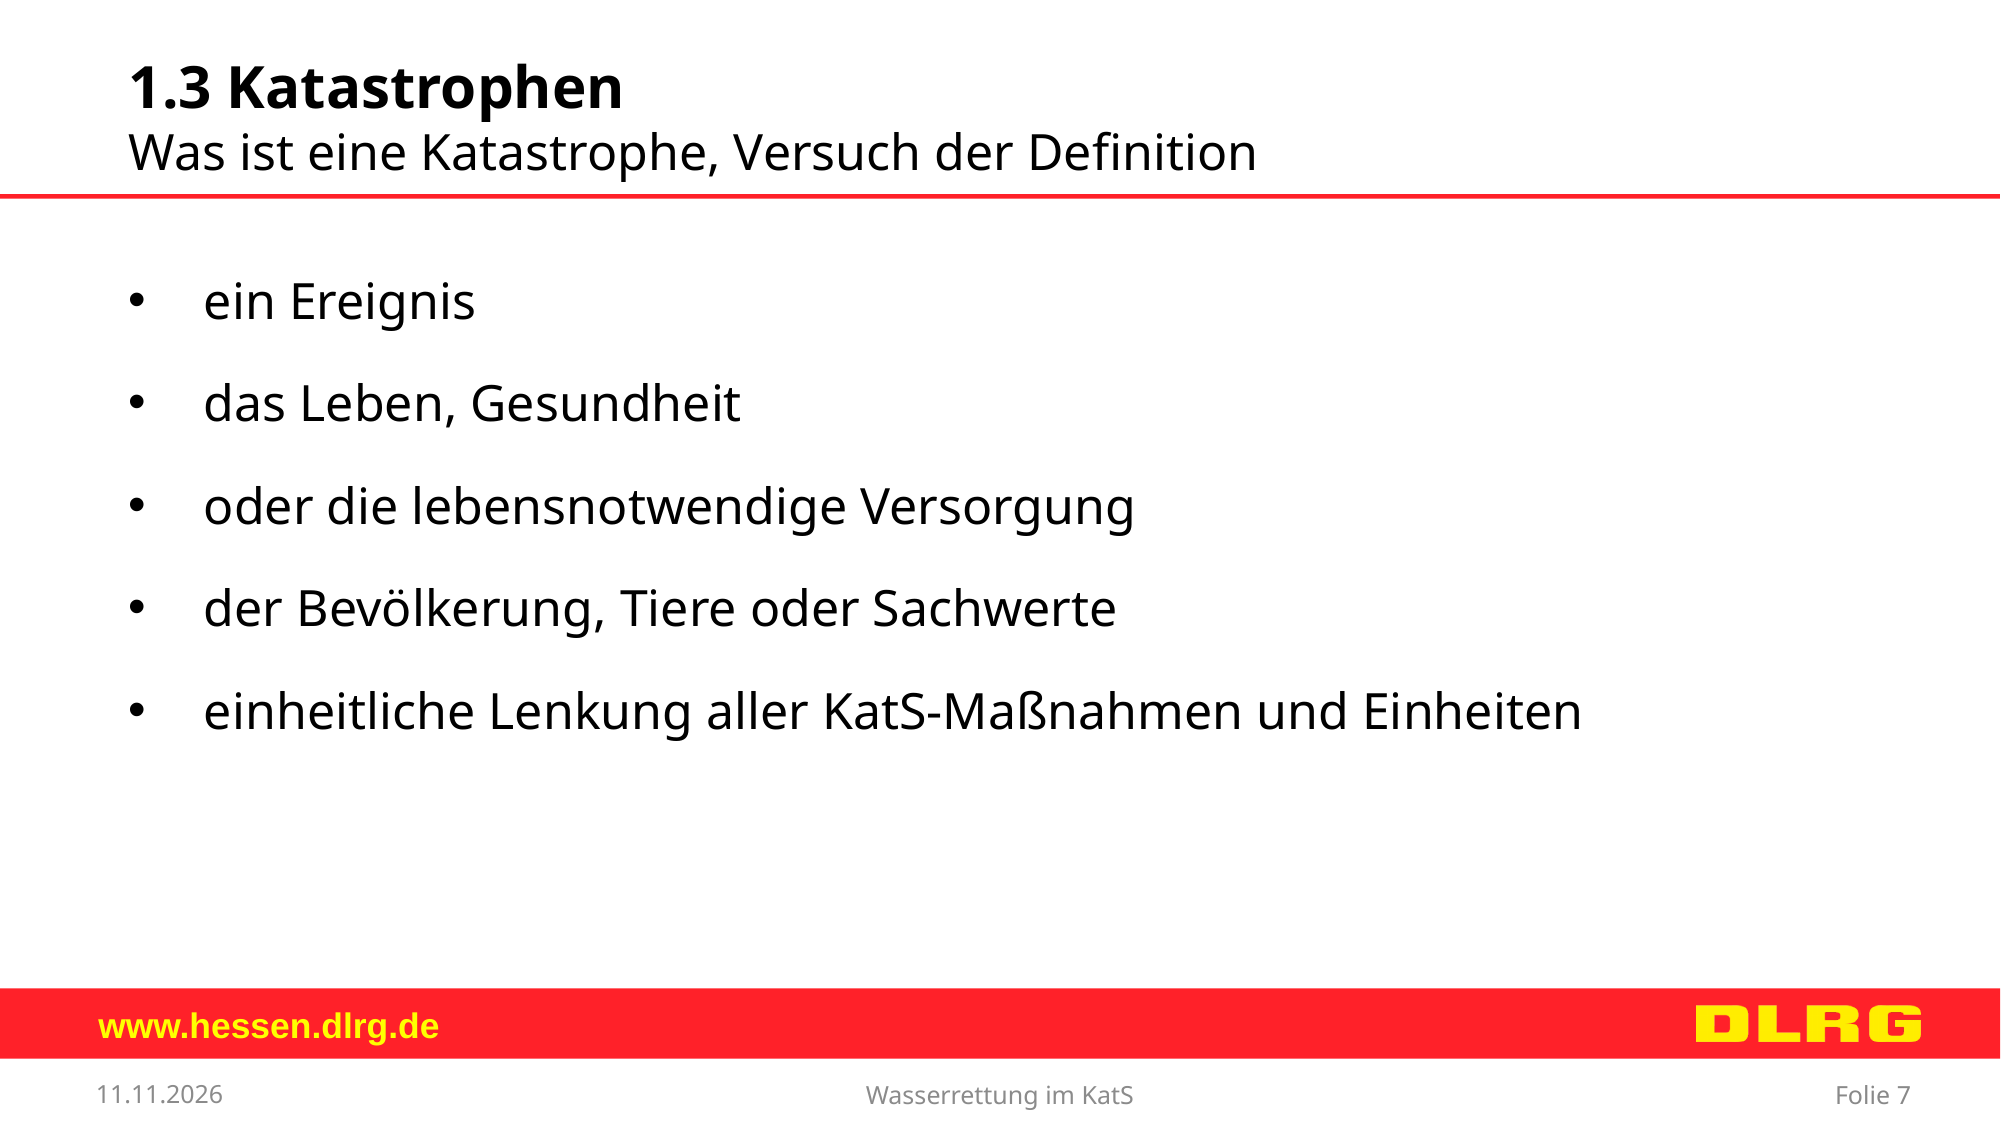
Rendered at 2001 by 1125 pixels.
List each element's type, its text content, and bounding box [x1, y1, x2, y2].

picture [1696, 1005, 1921, 1042]
slide_number Folie 7 [1515, 1066, 1927, 1125]
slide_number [80, 1065, 481, 1125]
text_box ein Ereignis das Leben, Gesundheit oder die lebensnotwendige Versorgung der Bevölkerung, Tiere oder Sachwerte einheitliche Lenkung aller KatS-Maßnahmen und Einheiten [114, 231, 1898, 941]
footer Wasserrettung im KatS [704, 1065, 1296, 1125]
text_box 1.3 Katastrophen Was ist eine Katastrophe, Versuch der Definition [114, 42, 1414, 188]
